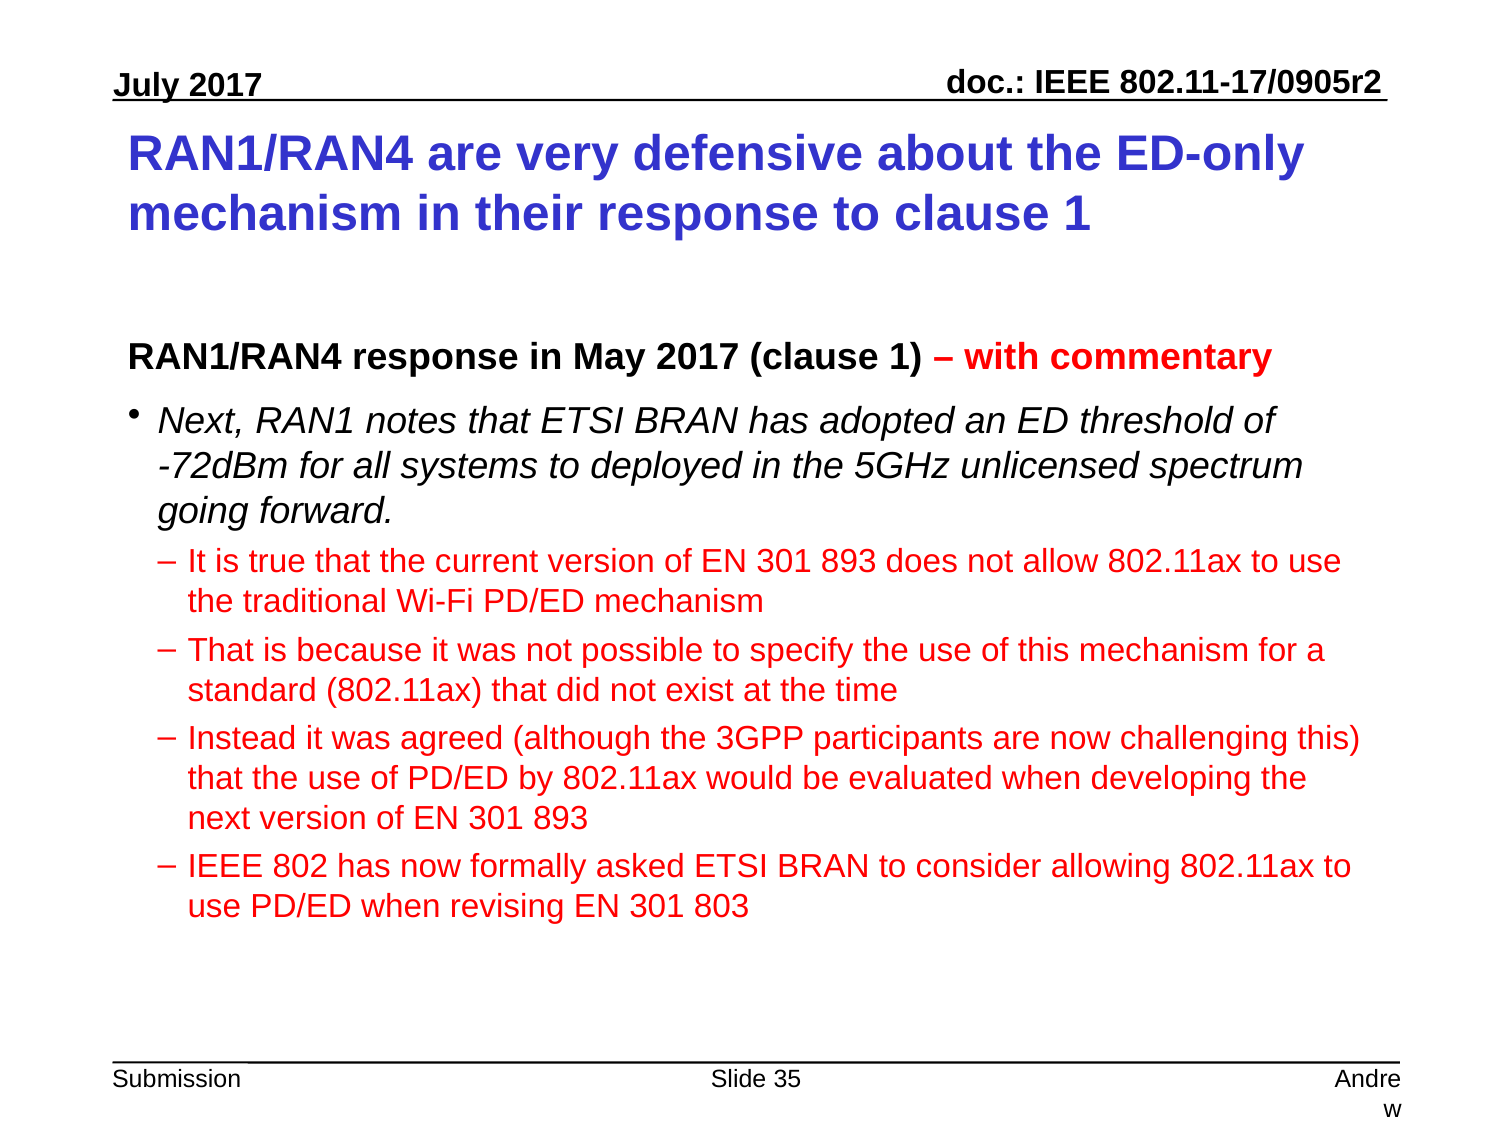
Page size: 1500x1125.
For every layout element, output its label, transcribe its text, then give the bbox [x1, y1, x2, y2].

title RAN1/RAN4 are very defensive about the ED-only mechanism in their response to clause 1 [112, 112, 1388, 288]
slide_number Slide 35 [709, 1061, 803, 1093]
list RAN1/RAN4 response in May 2017 (clause 1) – with commentary Next, RAN1 notes that ETSI BRAN has adopted an ED threshold of -72dBm for all systems to deployed in the 5GHz unlicensed spectrum going forward. It is true that the current version of EN 301 893 does not allow 802.11ax to use the traditional Wi-Fi PD/ED mechanism That is because it was not possible to specify the use of this mechanism for a standard (802.11ax) that did not exist at the time Instead it was agreed (although the 3GPP participants are now challenging this) that the use of PD/ED by 802.11ax would be evaluated when developing the next version of EN 301 893 IEEE 802 has now formally asked ETSI BRAN to consider allowing 802.11ax to use PD/ED when revising EN 301 803 [112, 324, 1388, 1000]
footer Andrew Myles, Cisco [1320, 1061, 1402, 1093]
